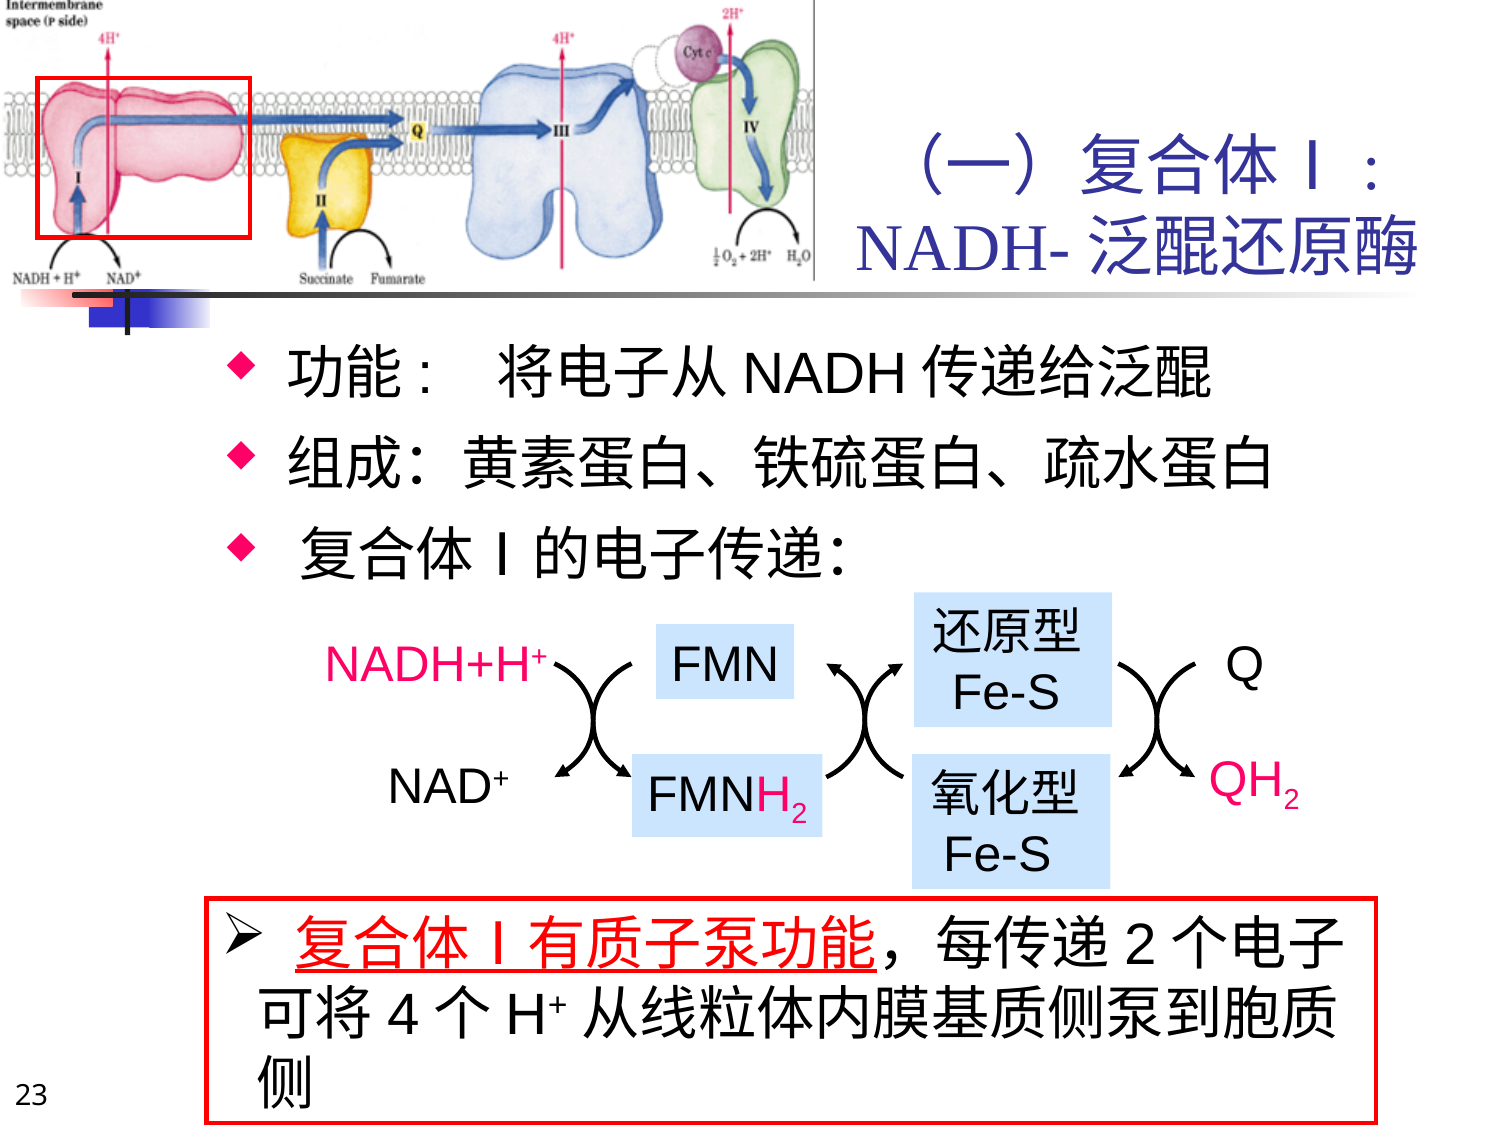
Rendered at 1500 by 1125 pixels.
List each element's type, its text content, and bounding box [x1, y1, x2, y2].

title （一）复合体Ⅰ: NADH-泛醌还原酶 [817, 110, 1495, 291]
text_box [521, 663, 664, 778]
text_box 复合体Ⅰ有质子泵功能，每传递2个电子可将4个H+从线粒体内膜基质侧泵到胞质侧 [206, 898, 1376, 1124]
text_box 还原型Fe-S [913, 592, 1113, 728]
text_box Q [1210, 624, 1280, 699]
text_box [793, 663, 936, 778]
text_box QH2 [1193, 739, 1315, 823]
slide_number 23 [0, 1048, 95, 1124]
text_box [1085, 663, 1228, 778]
text_box 功能: 将电子从NADH传递给泛醌 组成：黄素蛋白、铁硫蛋白、疏水蛋白 复合体Ⅰ的电子传递： [209, 306, 1341, 595]
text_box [303, 624, 796, 701]
text_box 氧化型Fe-S [912, 754, 1111, 889]
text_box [368, 746, 829, 831]
picture [0, 0, 815, 289]
